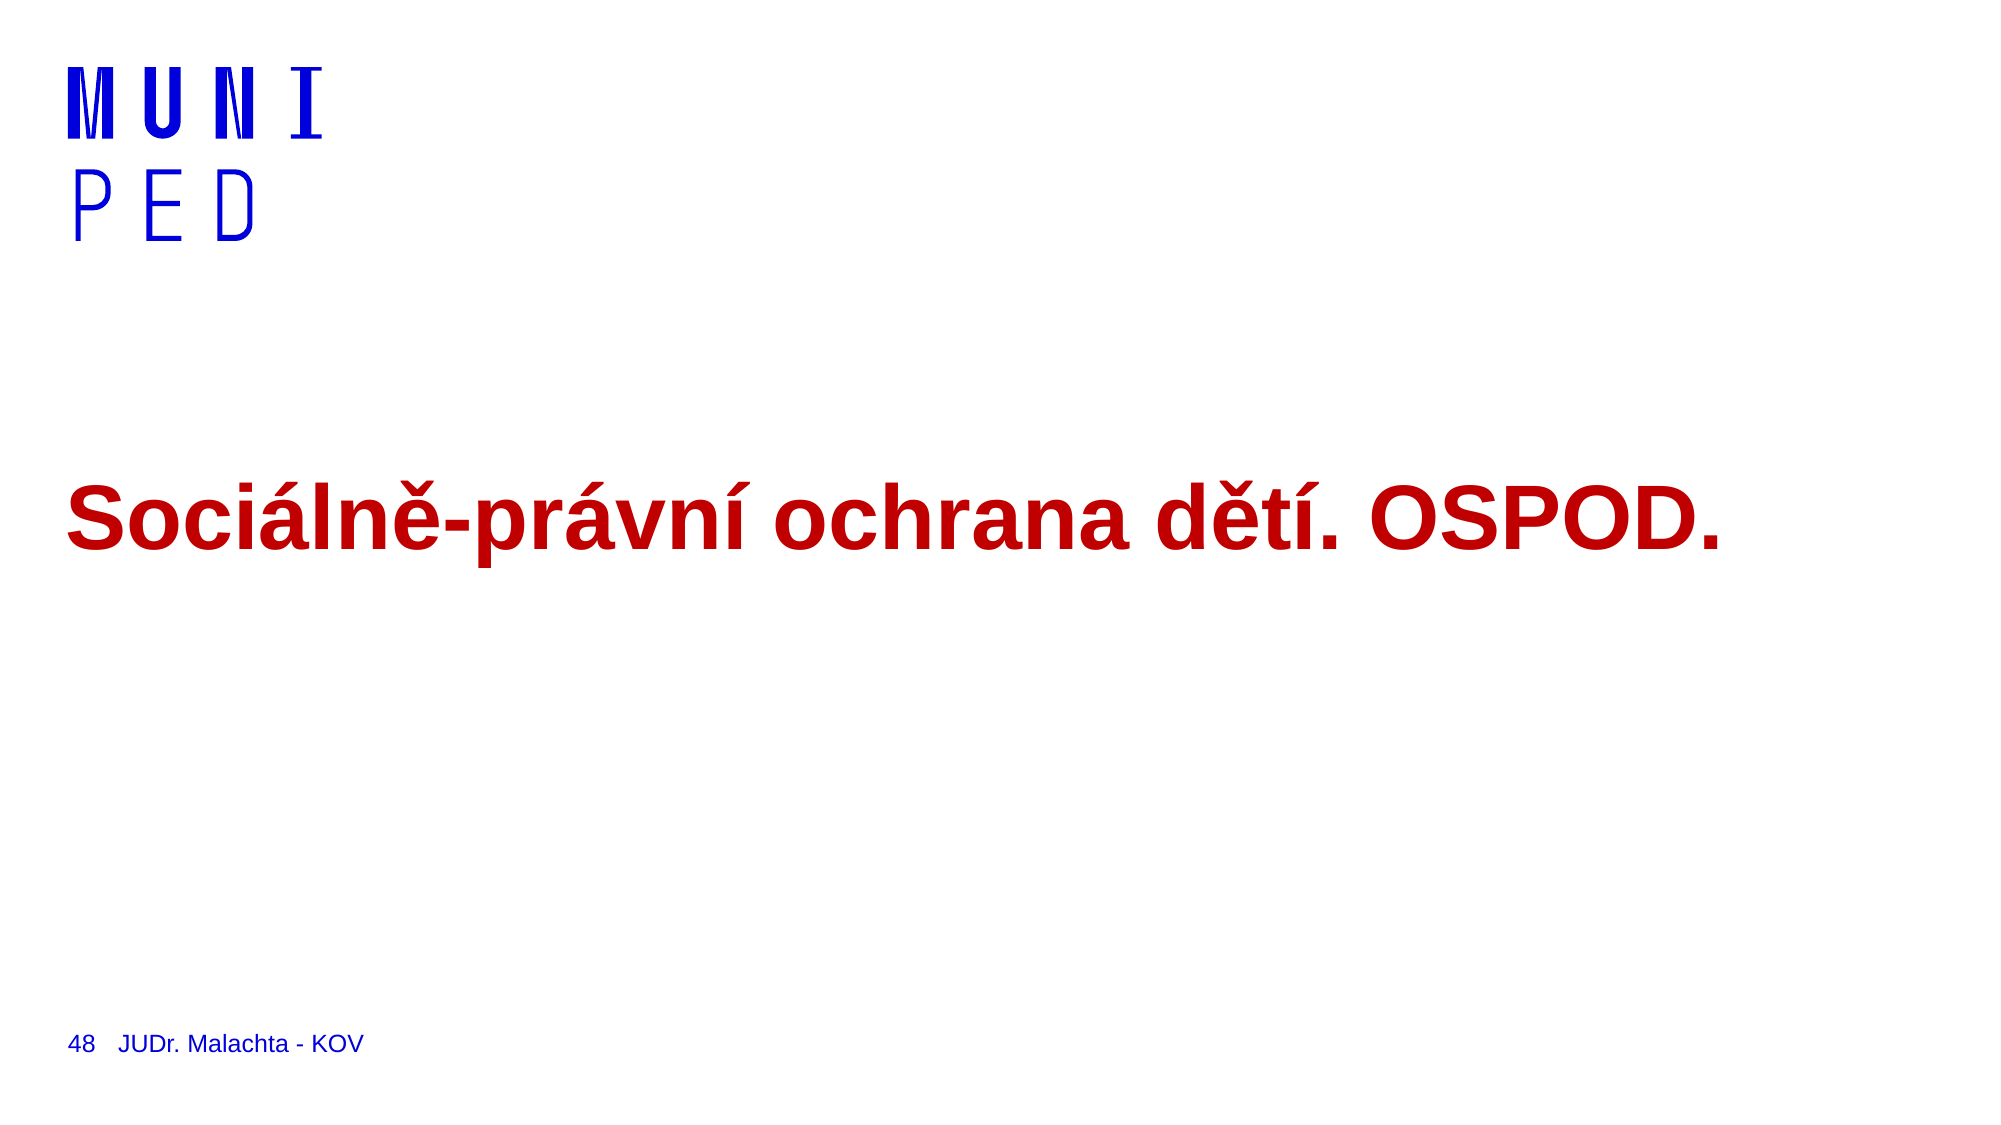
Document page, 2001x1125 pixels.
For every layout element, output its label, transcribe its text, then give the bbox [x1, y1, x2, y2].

slide_number 48 [67, 1021, 110, 1063]
title Sociálně-právní ochrana dětí. OSPOD. [65, 475, 1930, 668]
footer JUDr. Malachta - KOV [118, 1021, 1418, 1063]
